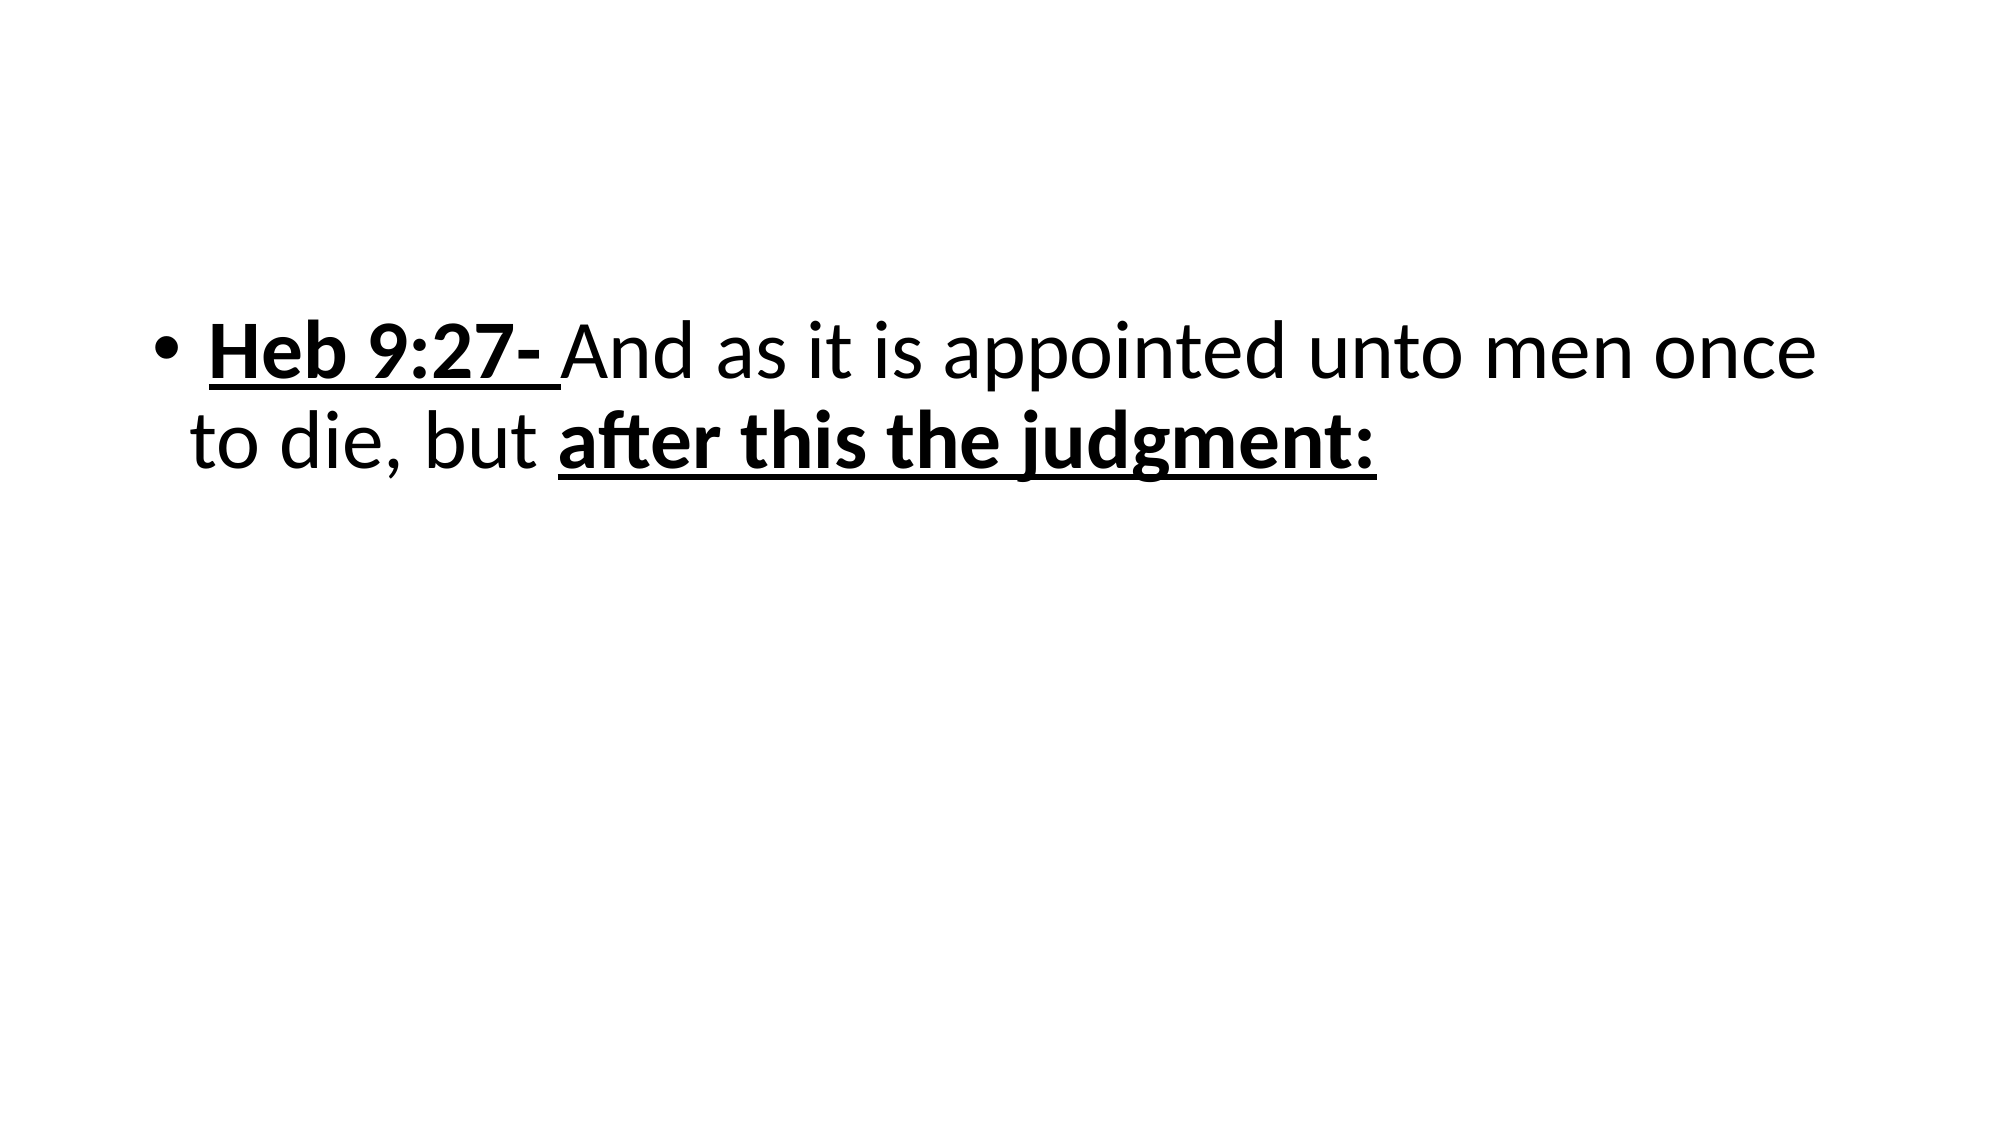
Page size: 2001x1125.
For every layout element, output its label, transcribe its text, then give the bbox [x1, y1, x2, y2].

list Heb 9:27- And as it is appointed unto men once to die, but after this the judgment: [137, 299, 1863, 1014]
